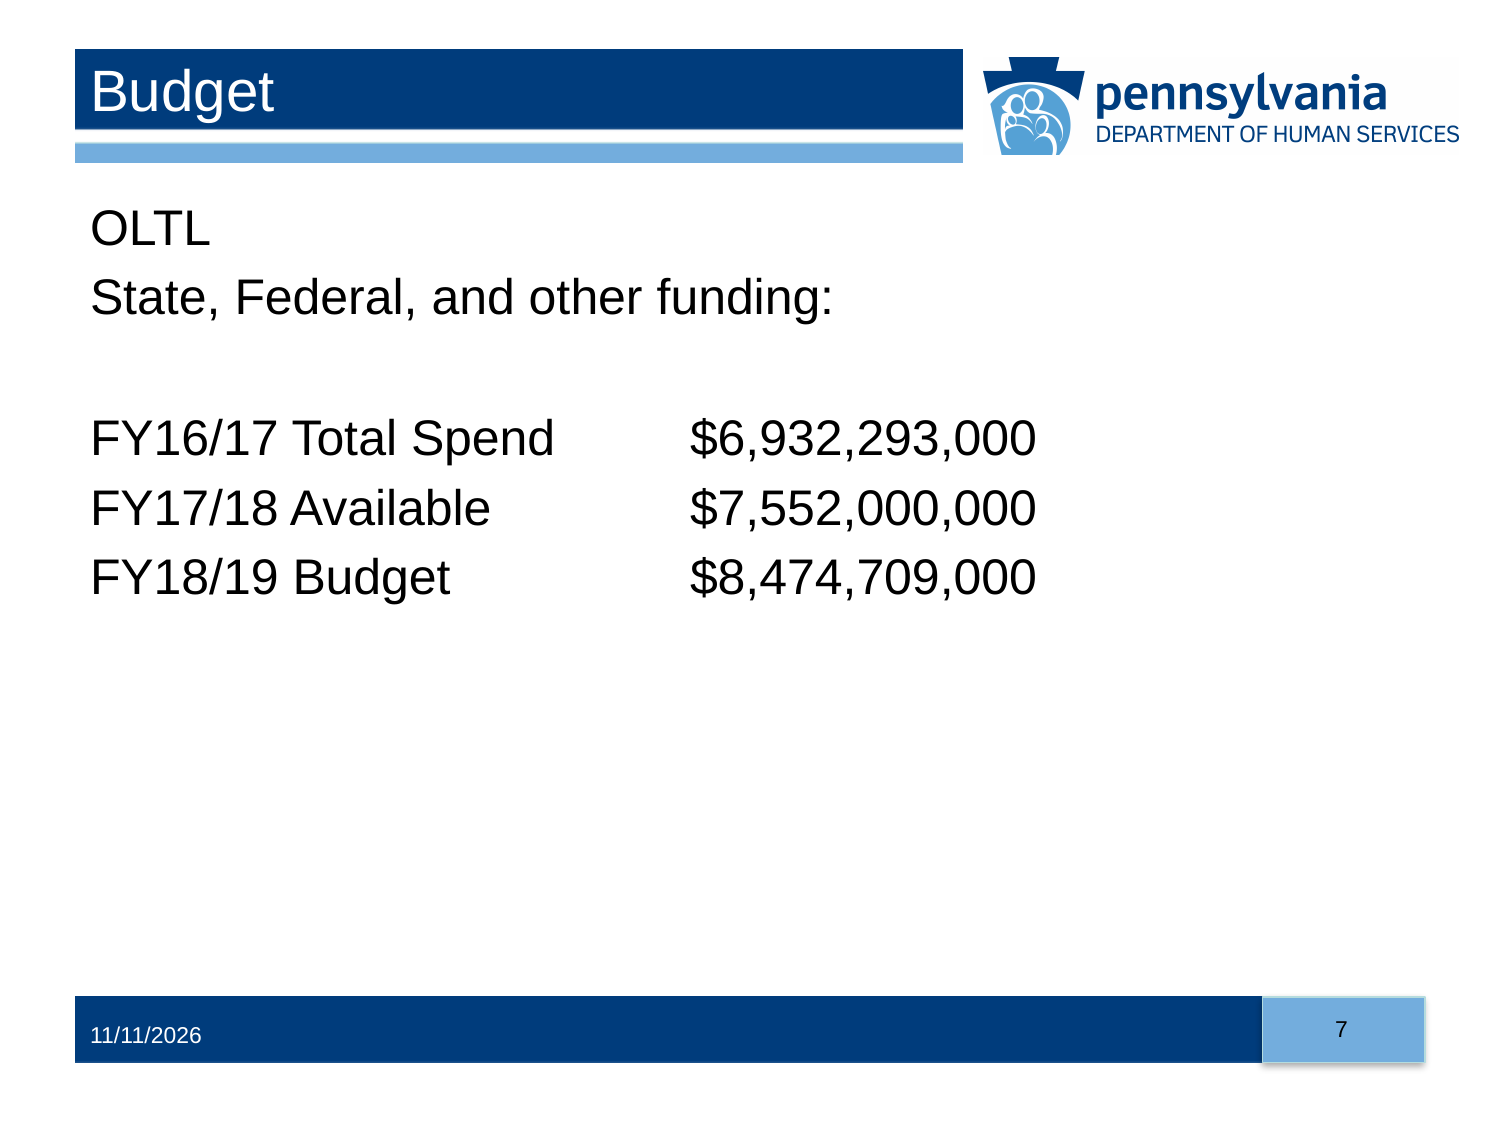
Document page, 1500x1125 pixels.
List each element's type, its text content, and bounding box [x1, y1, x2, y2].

picture [75, 996, 1262, 1063]
slide_number 7 [1262, 998, 1421, 1059]
picture [75, 125, 963, 163]
list OLTL State, Federal, and other funding: FY16/17 Total Spend $6,932,293,000 FY17/18 Available $7,552,000,000 FY18/19 Budget $8,474,709,000 [75, 187, 1413, 963]
title Budget [75, 50, 963, 125]
picture [983, 57, 1459, 155]
